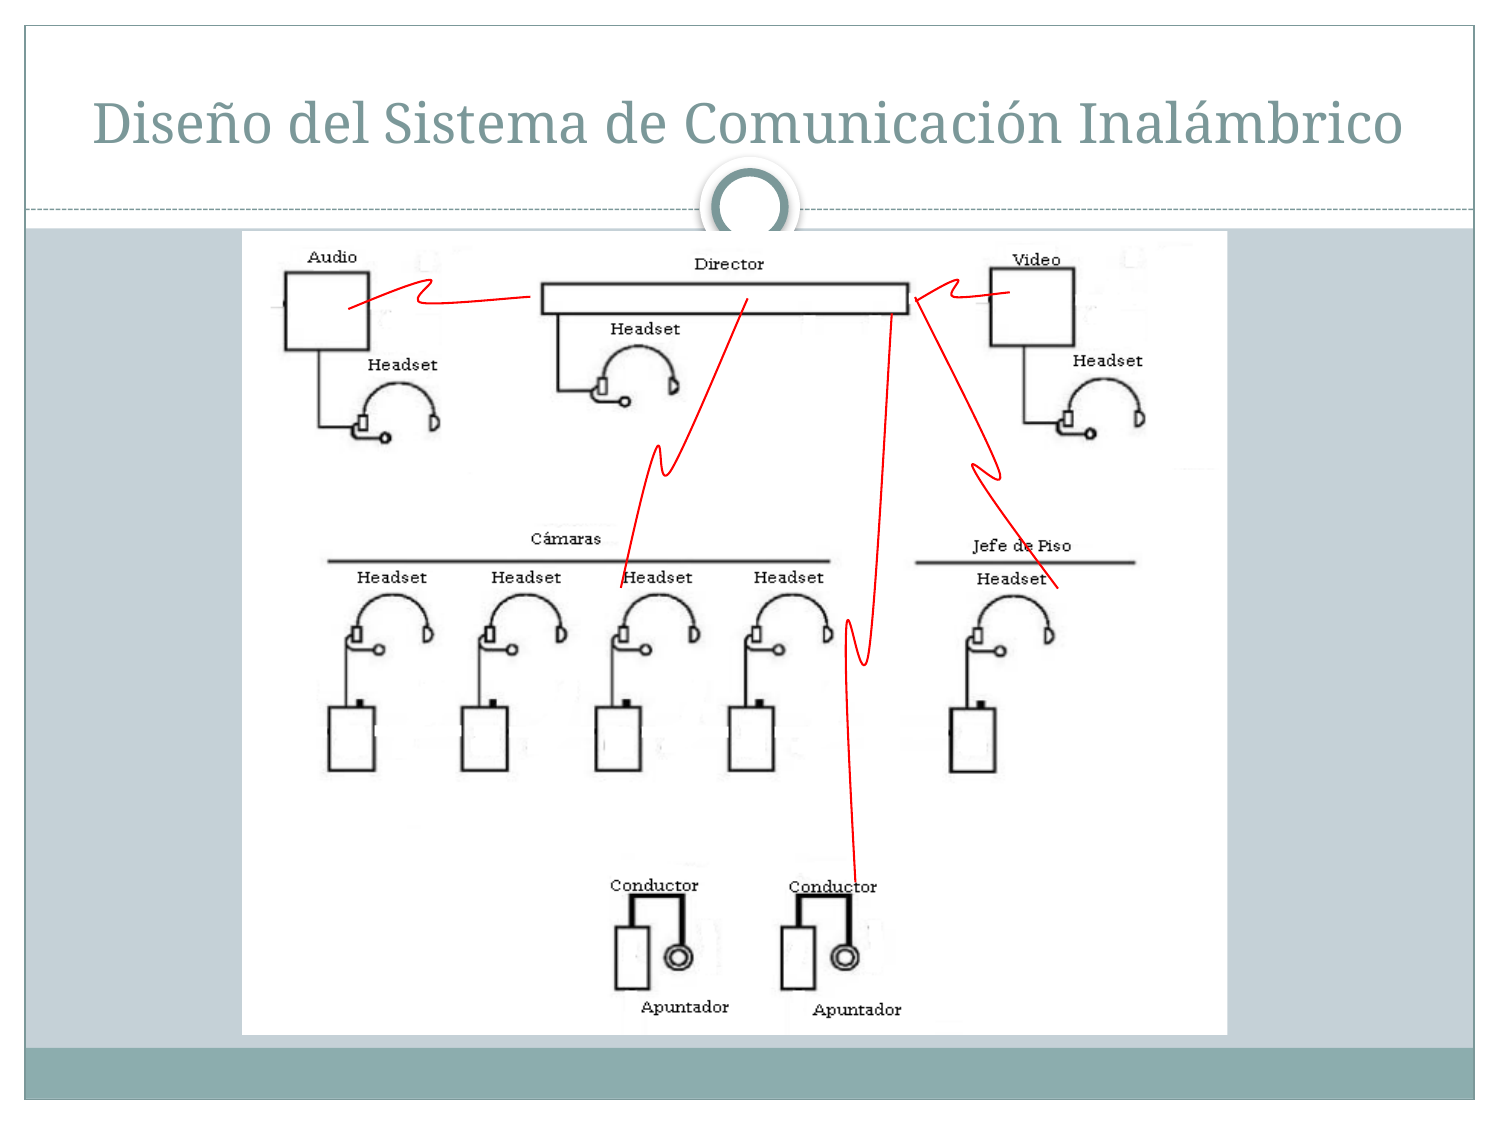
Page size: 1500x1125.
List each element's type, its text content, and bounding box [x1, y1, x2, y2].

title Diseño del Sistema de Comunicación Inalámbrico [49, 37, 1450, 162]
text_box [348, 278, 1011, 883]
picture [241, 231, 1228, 1036]
